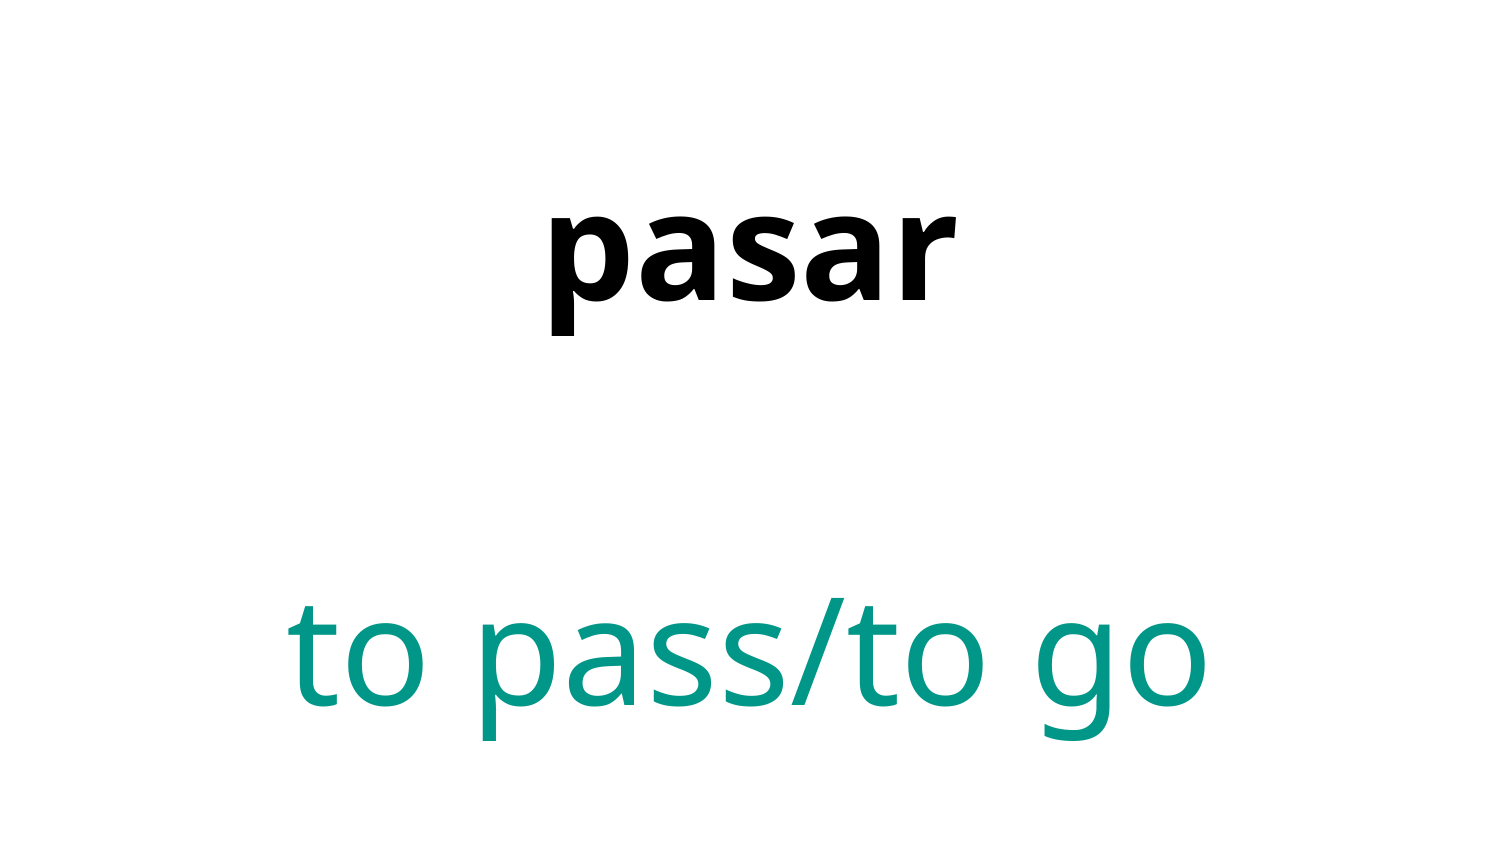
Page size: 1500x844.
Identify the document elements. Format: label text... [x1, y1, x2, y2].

title pasar [51, 135, 1449, 390]
list to pass/to go [51, 513, 1449, 750]
